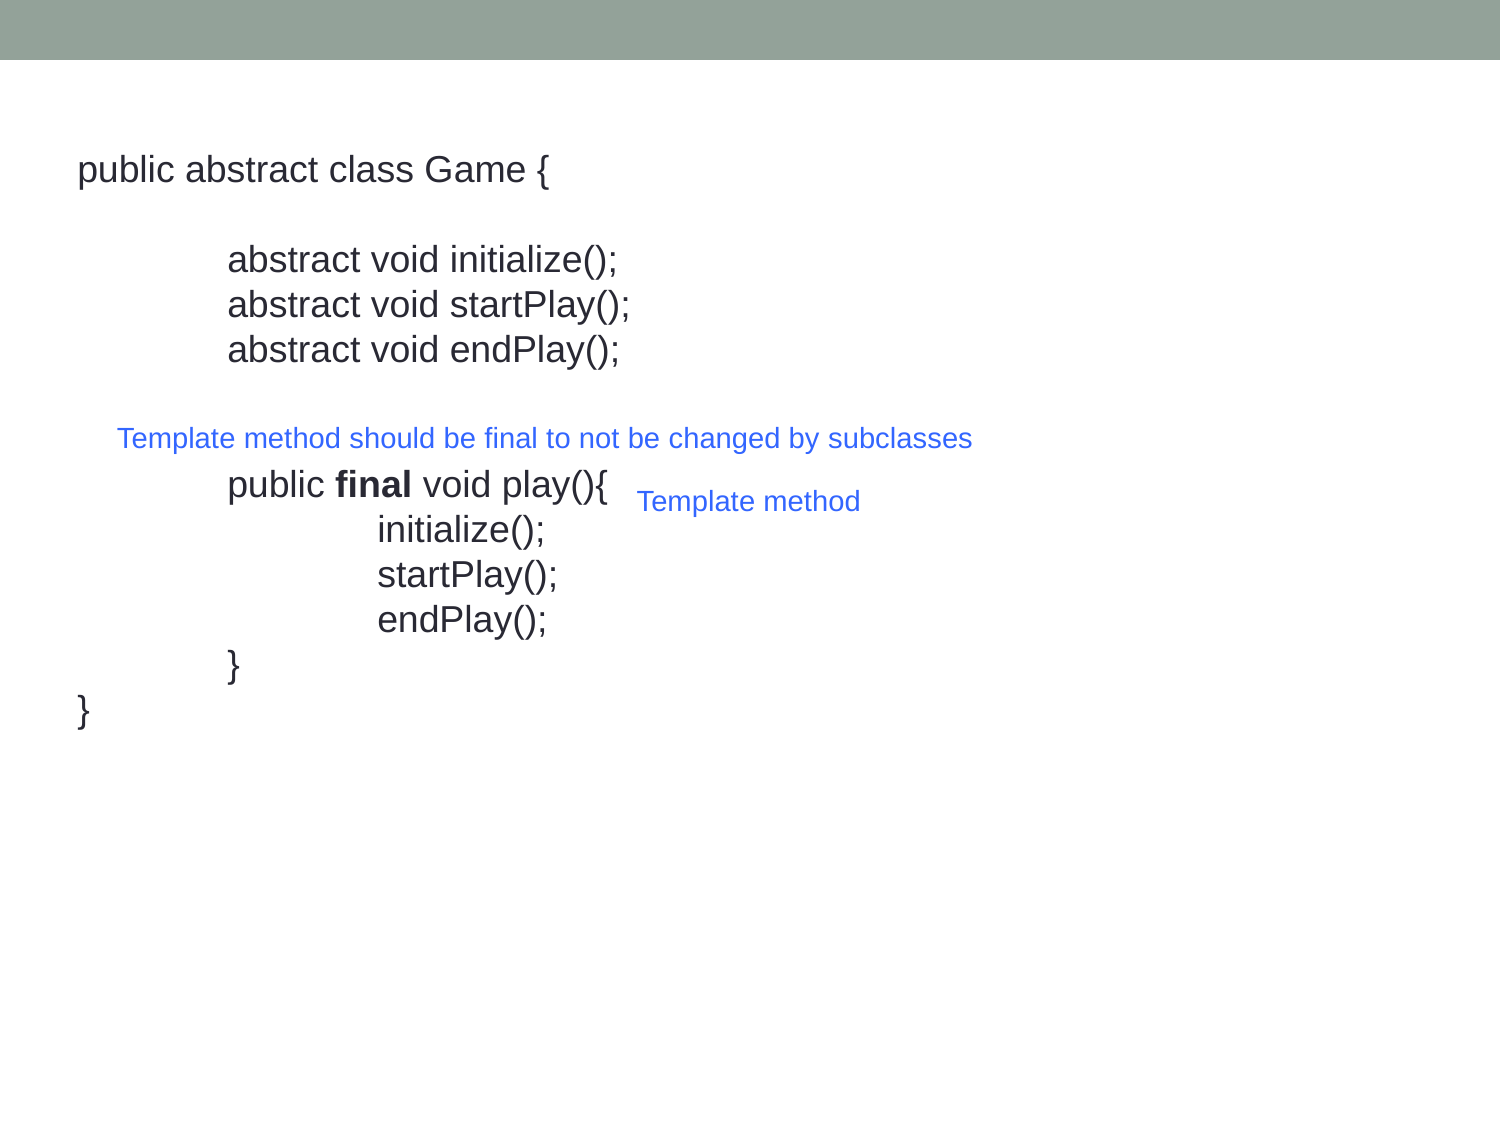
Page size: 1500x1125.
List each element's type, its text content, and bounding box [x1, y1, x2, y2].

text_box Template method should be final to not be changed by subclasses [102, 412, 990, 463]
text_box public abstract class Game { abstract void initialize(); abstract void startPlay(); abstract void endPlay(); public final void play(){ initialize(); startPlay(); endPlay(); } } [62, 137, 1463, 738]
text_box Template method [621, 474, 885, 525]
